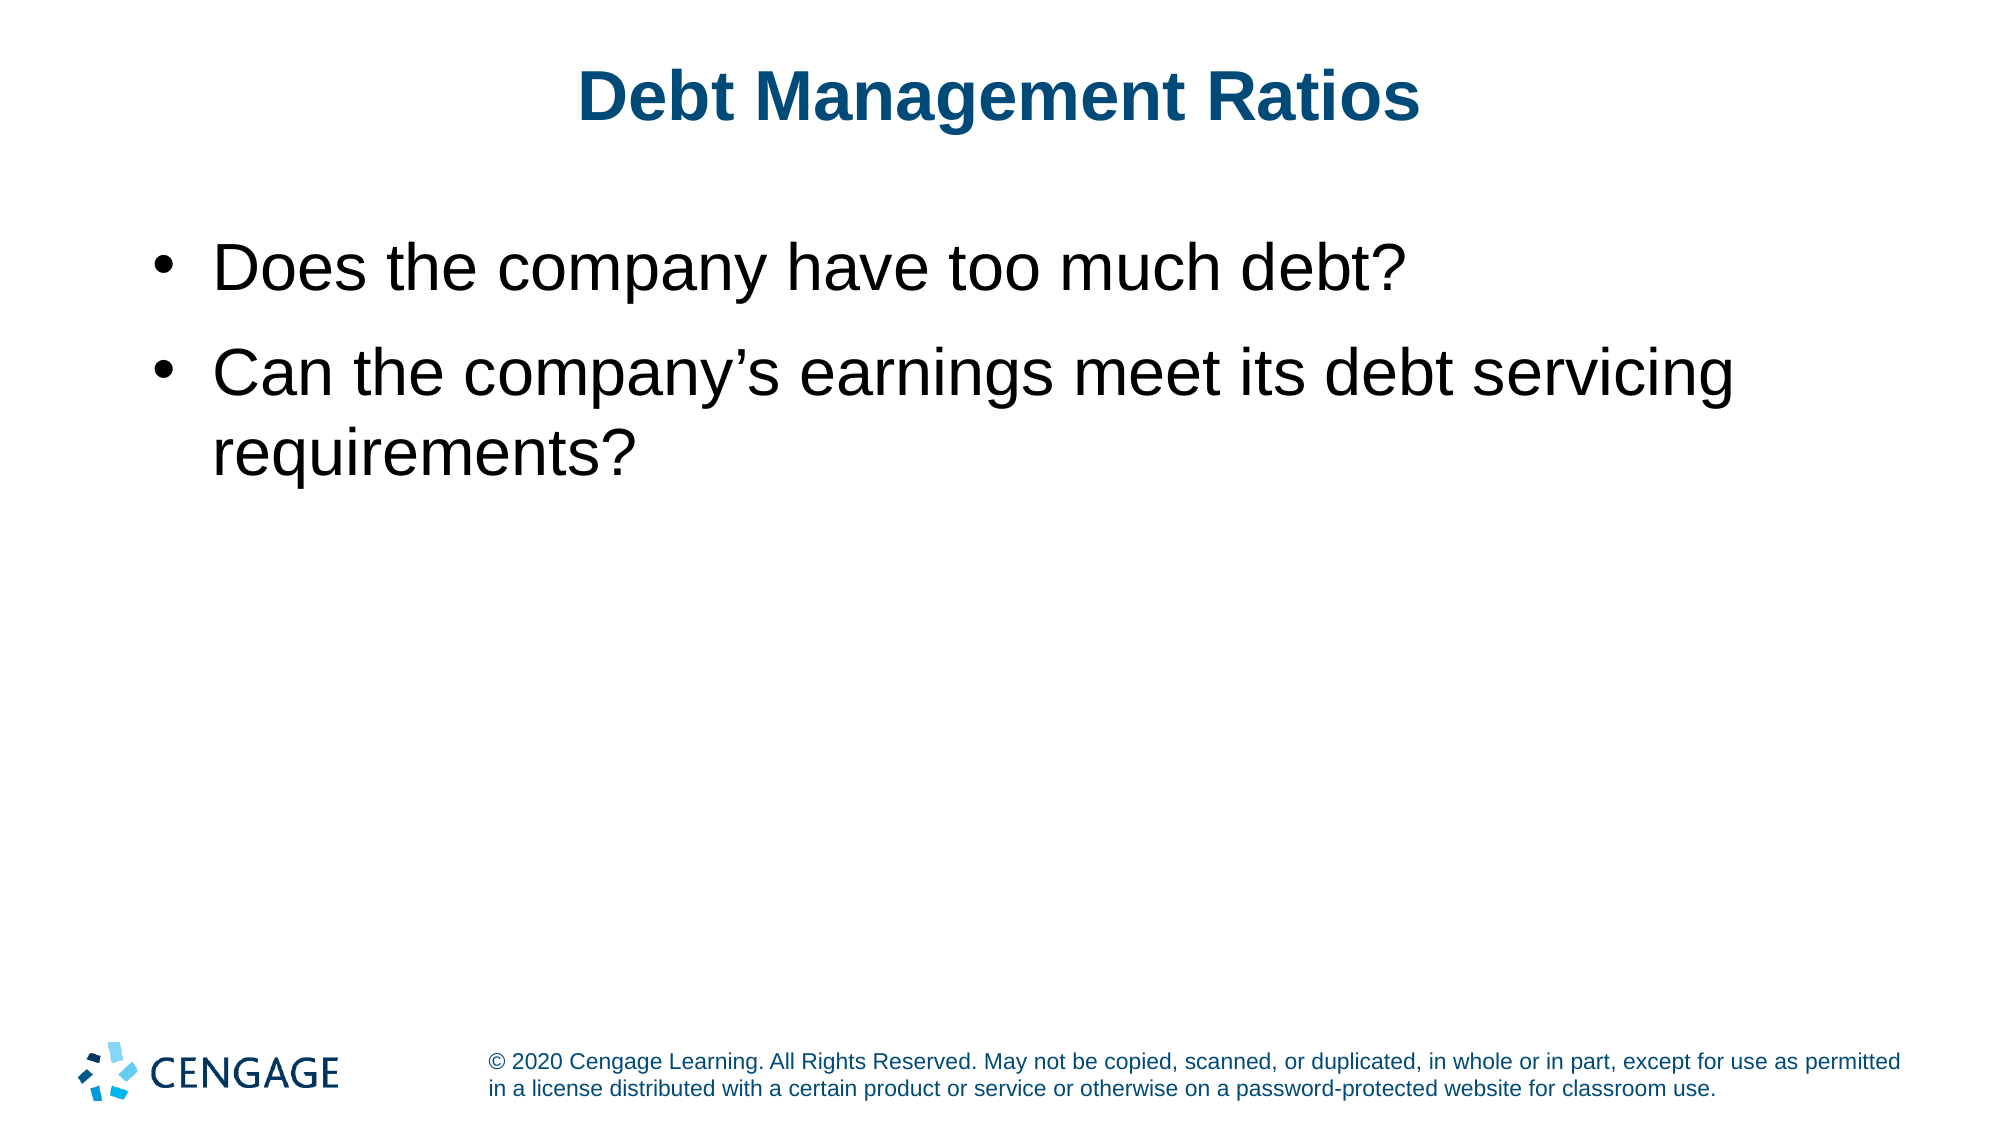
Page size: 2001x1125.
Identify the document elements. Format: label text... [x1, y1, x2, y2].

title Debt Management Ratios [137, 22, 1863, 173]
list Does the company have too much debt? Can the company’s earnings meet its debt servicing requirements? [137, 216, 1863, 997]
picture [78, 1042, 338, 1101]
